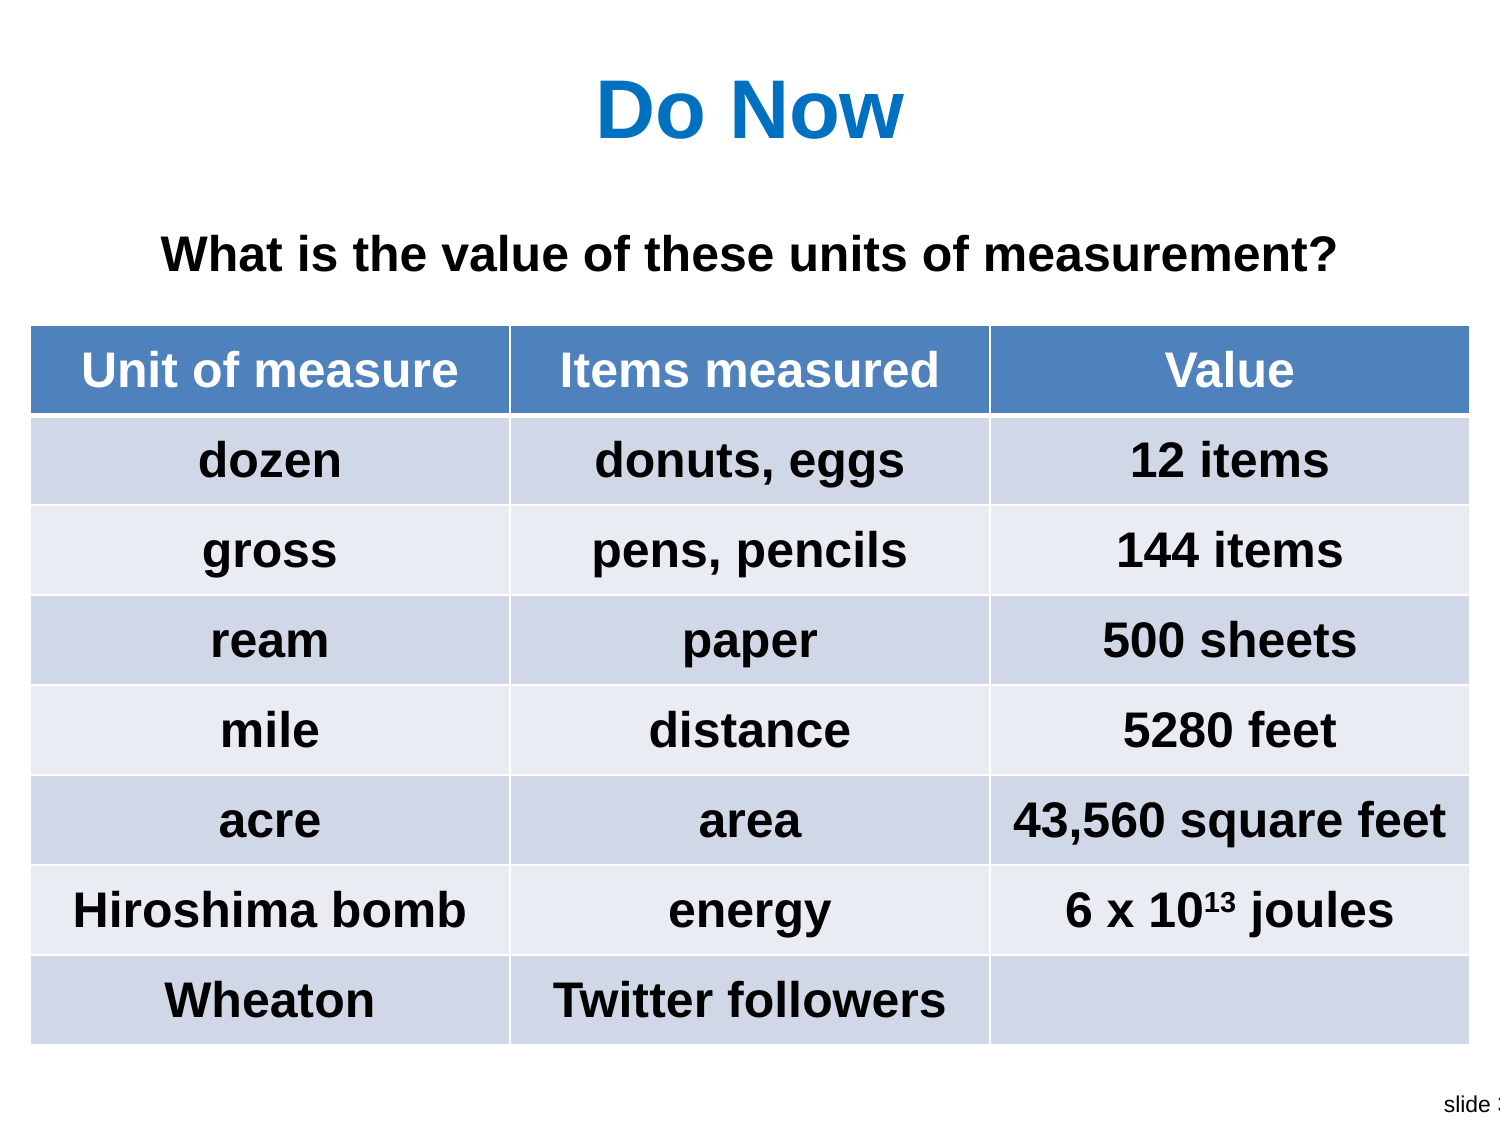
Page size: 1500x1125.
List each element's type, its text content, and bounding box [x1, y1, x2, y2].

table_cell distance [511, 686, 989, 774]
table_header Items measured [511, 326, 989, 413]
table_cell gross [31, 506, 509, 594]
text_box What is the value of these units of measurement? [145, 214, 1355, 289]
table_cell Wheaton [31, 956, 509, 1044]
table_cell area [511, 776, 989, 864]
table_cell Hiroshima bomb [31, 866, 509, 954]
table_cell mile [31, 686, 509, 774]
table_cell acre [31, 776, 509, 864]
table_cell paper [511, 596, 989, 684]
table_cell 43,560 square feet [991, 776, 1469, 864]
table_cell Twitter followers [511, 956, 989, 1044]
table_cell 144 items [991, 506, 1469, 594]
table_cell 6 x 1013 joules [991, 866, 1469, 954]
table_cell dozen [31, 418, 509, 504]
table_cell donuts, eggs [511, 418, 989, 504]
table_cell [991, 956, 1469, 1044]
table_cell pens, pencils [511, 506, 989, 594]
table_cell ream [31, 596, 509, 684]
table_cell energy [511, 866, 989, 954]
table_cell 500 sheets [991, 596, 1469, 684]
table_header Value [991, 326, 1469, 413]
table_header Unit of measure [31, 326, 509, 413]
table_cell 12 items [991, 418, 1469, 504]
table_cell 5280 feet [991, 686, 1469, 774]
title Do Now [29, 45, 1471, 166]
